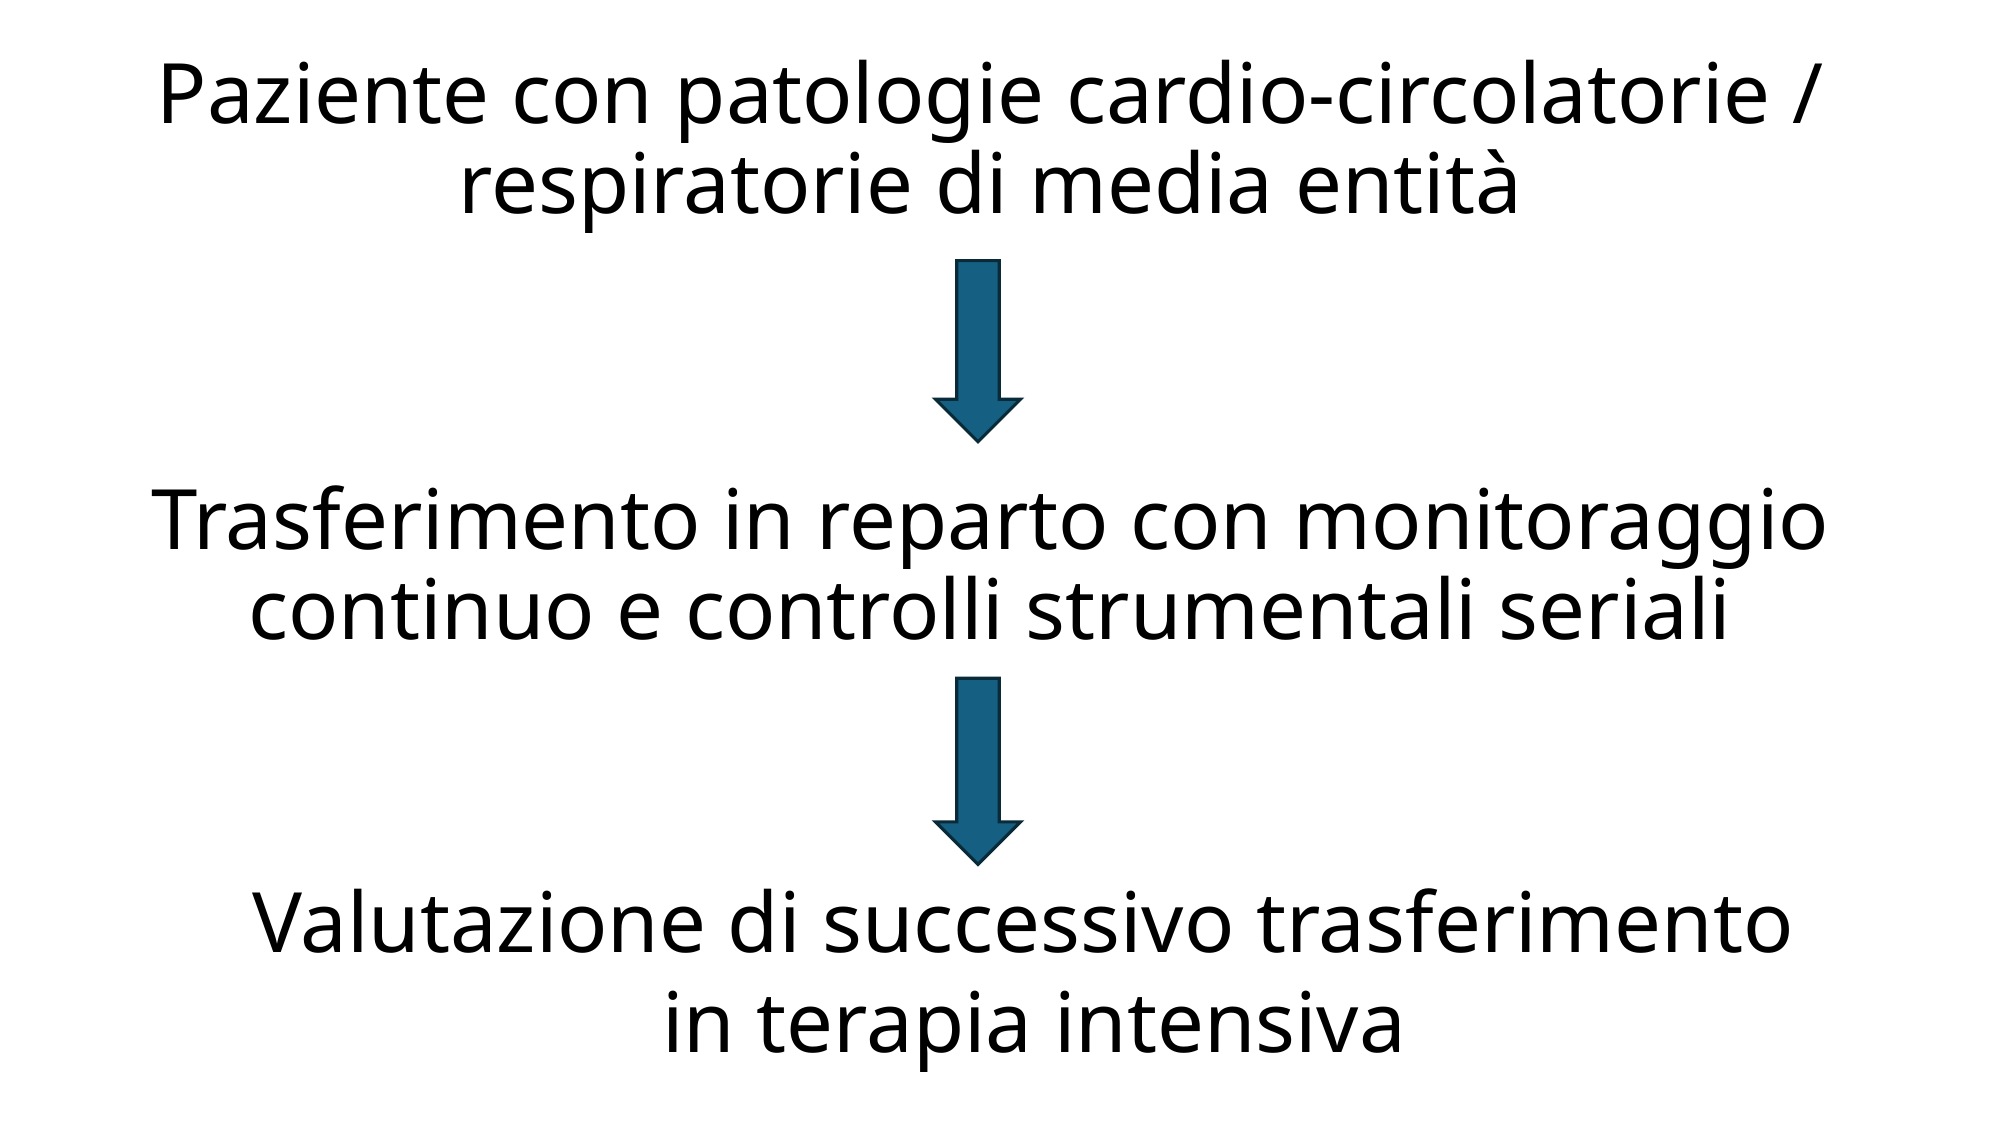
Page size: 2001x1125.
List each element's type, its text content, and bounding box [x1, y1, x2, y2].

text_box [931, 676, 1025, 867]
text_box [931, 259, 1025, 444]
title Paziente con patologie cardio-circolatorie / respiratorie di media entità [128, 33, 1854, 251]
list Trasferimento in reparto con monitoraggio continuo e controlli strumentali seriali [128, 469, 1854, 618]
text_box Valutazione di successivo trasferimento in terapia intensiva [0, 862, 2000, 1077]
